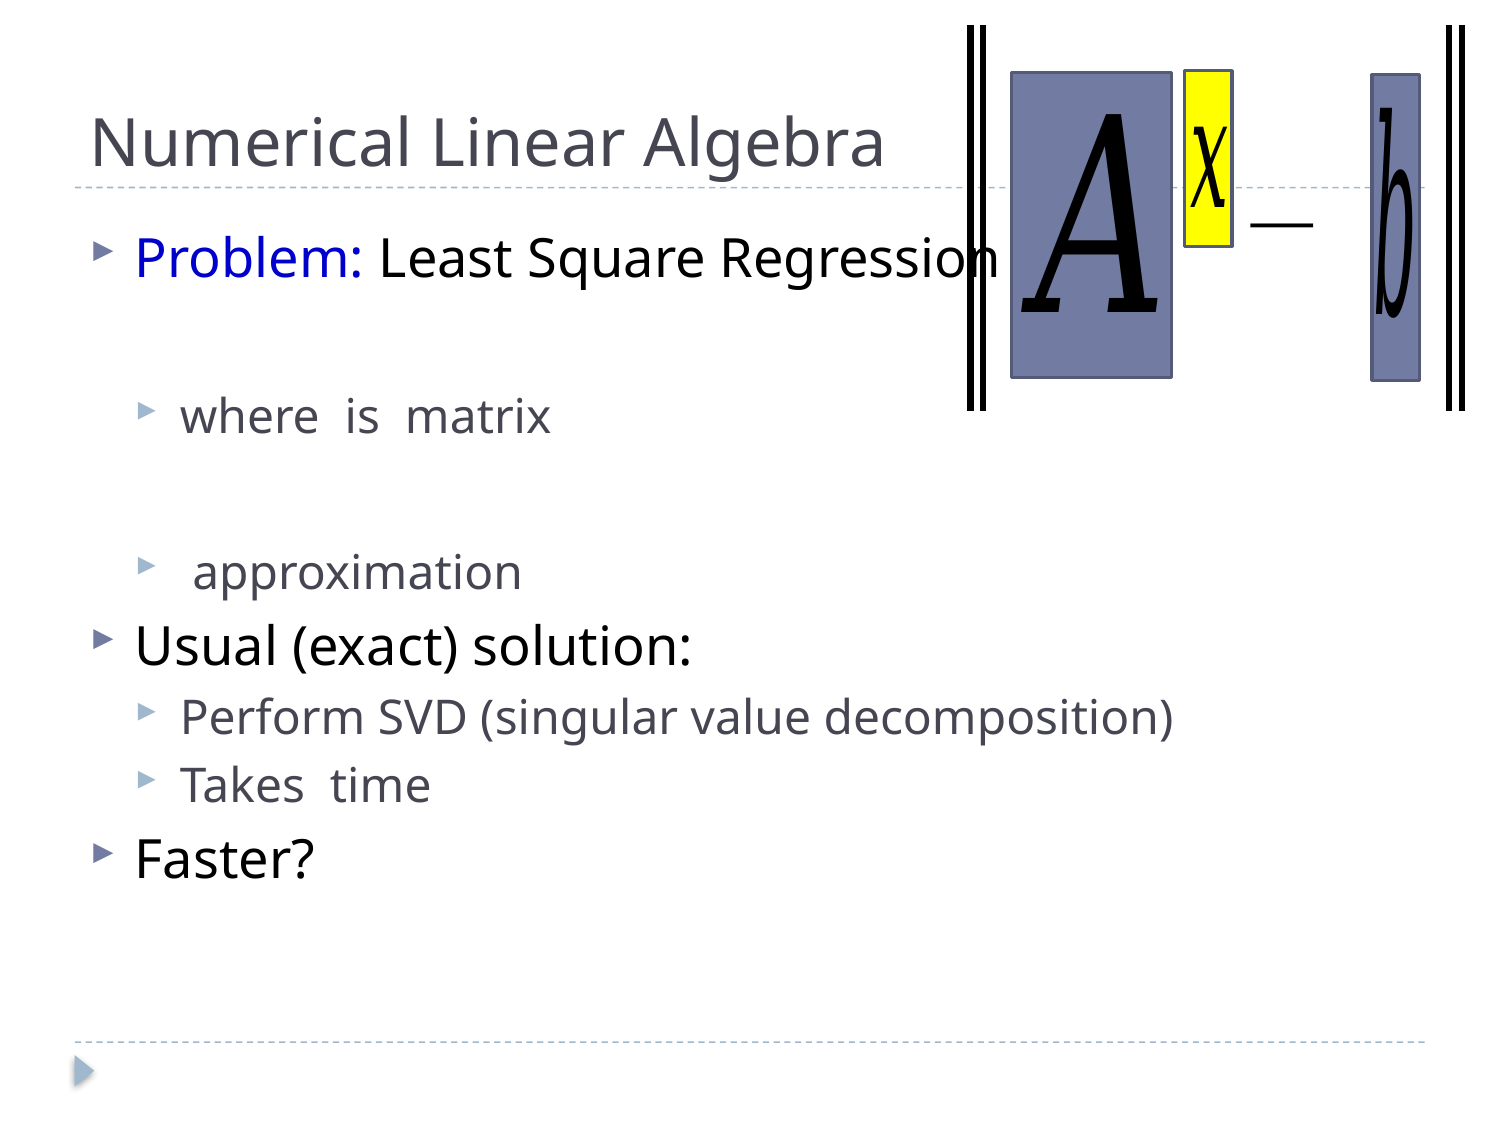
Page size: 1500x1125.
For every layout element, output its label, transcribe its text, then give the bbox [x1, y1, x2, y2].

title Numerical Linear Algebra [986, 24, 1425, 188]
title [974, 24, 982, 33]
title Numerical Linear Algebra [75, 24, 970, 188]
